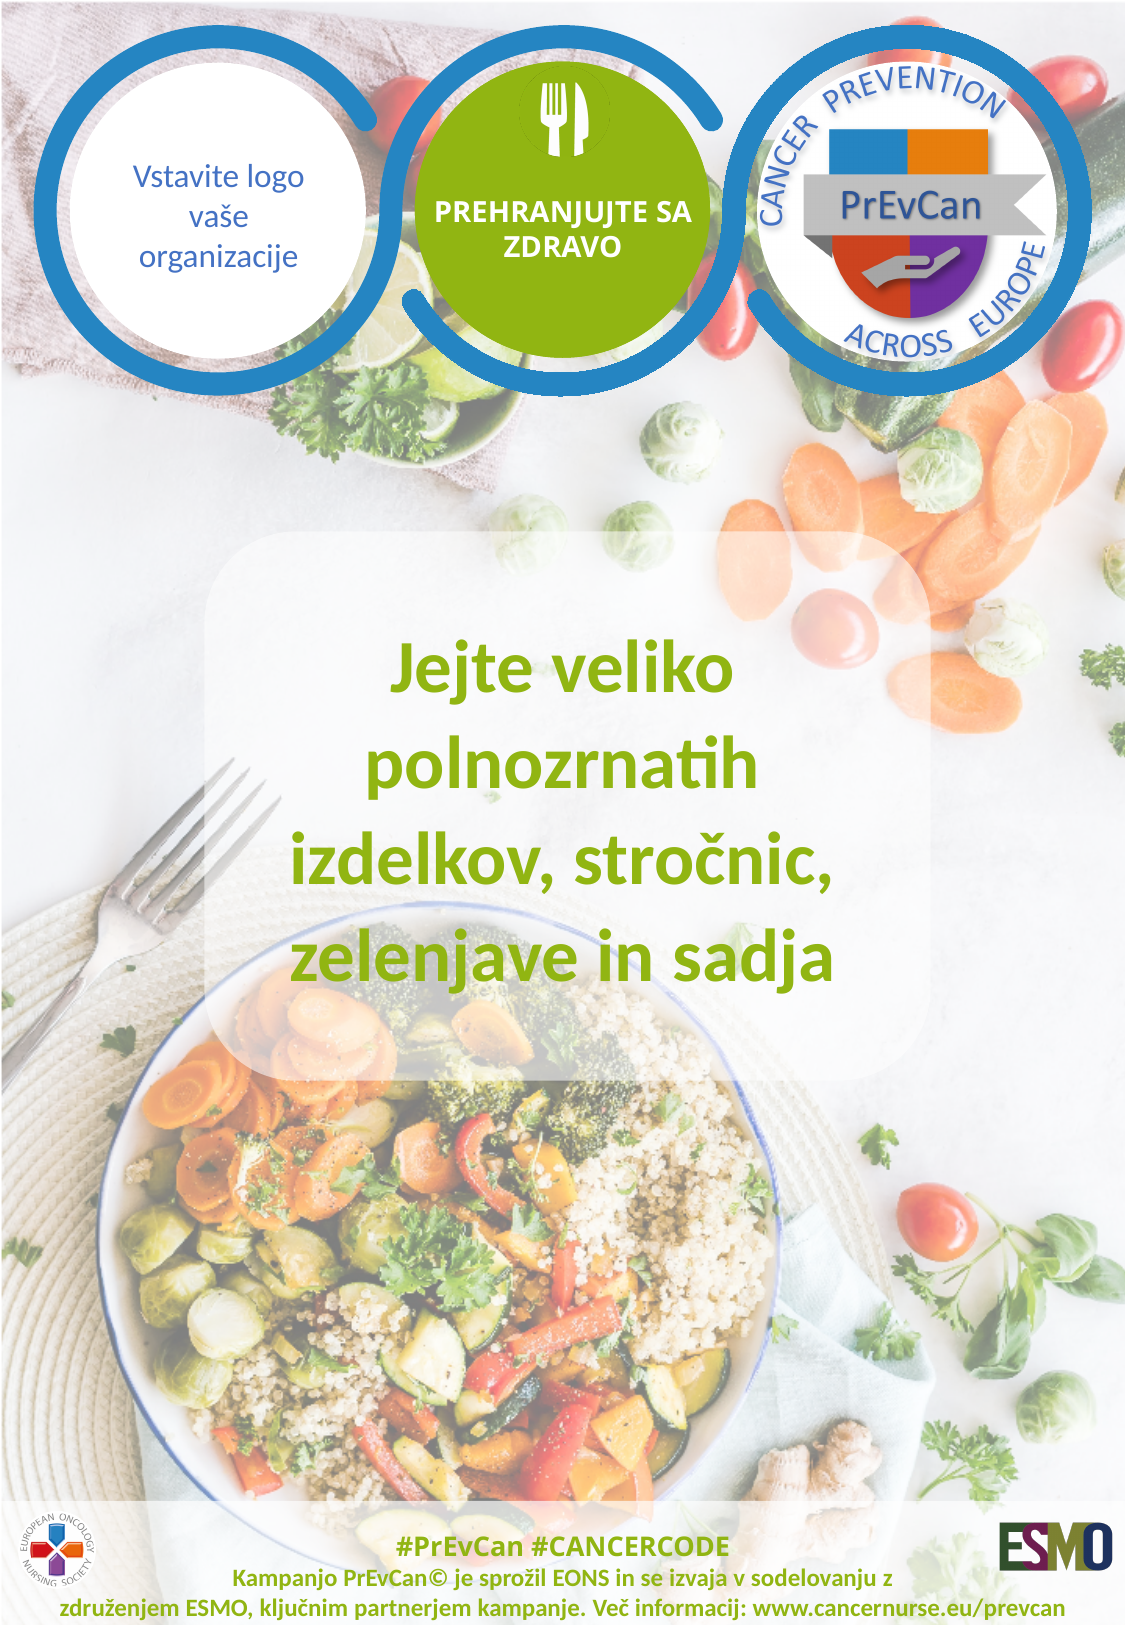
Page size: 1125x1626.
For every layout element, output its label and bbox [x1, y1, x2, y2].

text_box [0, 0, 1125, 1625]
